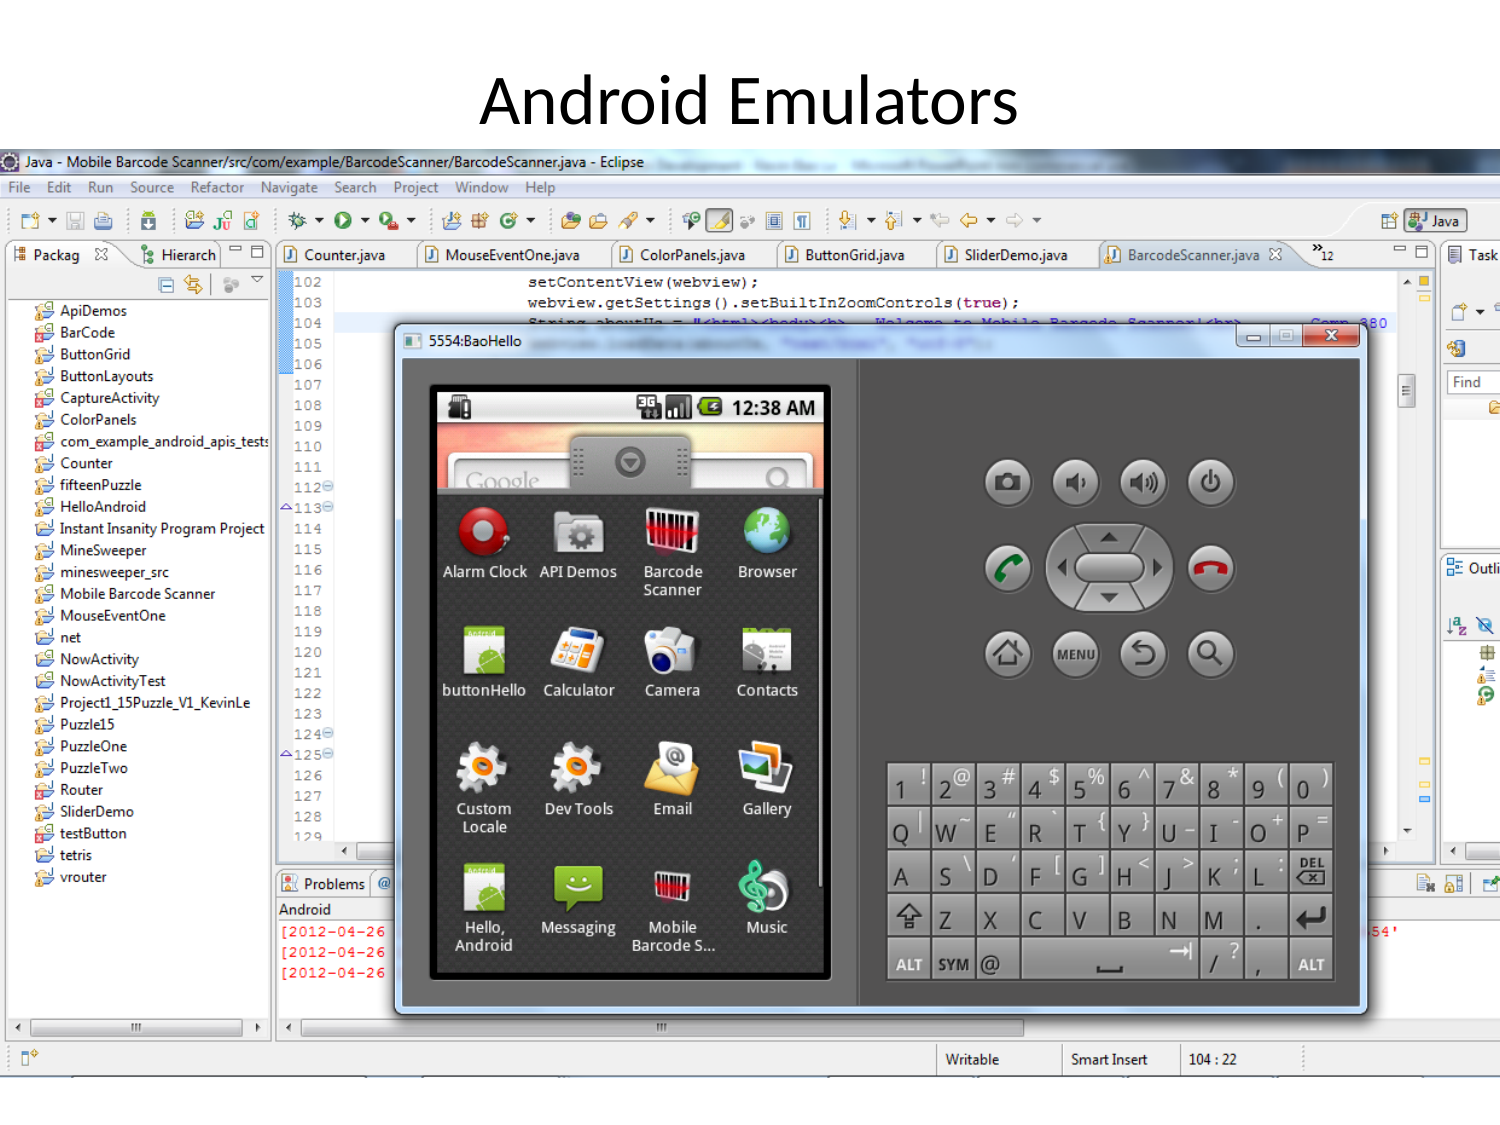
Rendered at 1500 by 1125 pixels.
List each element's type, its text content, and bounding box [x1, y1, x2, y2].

title Android Emulators [75, 45, 1425, 148]
picture [0, 149, 1500, 1078]
